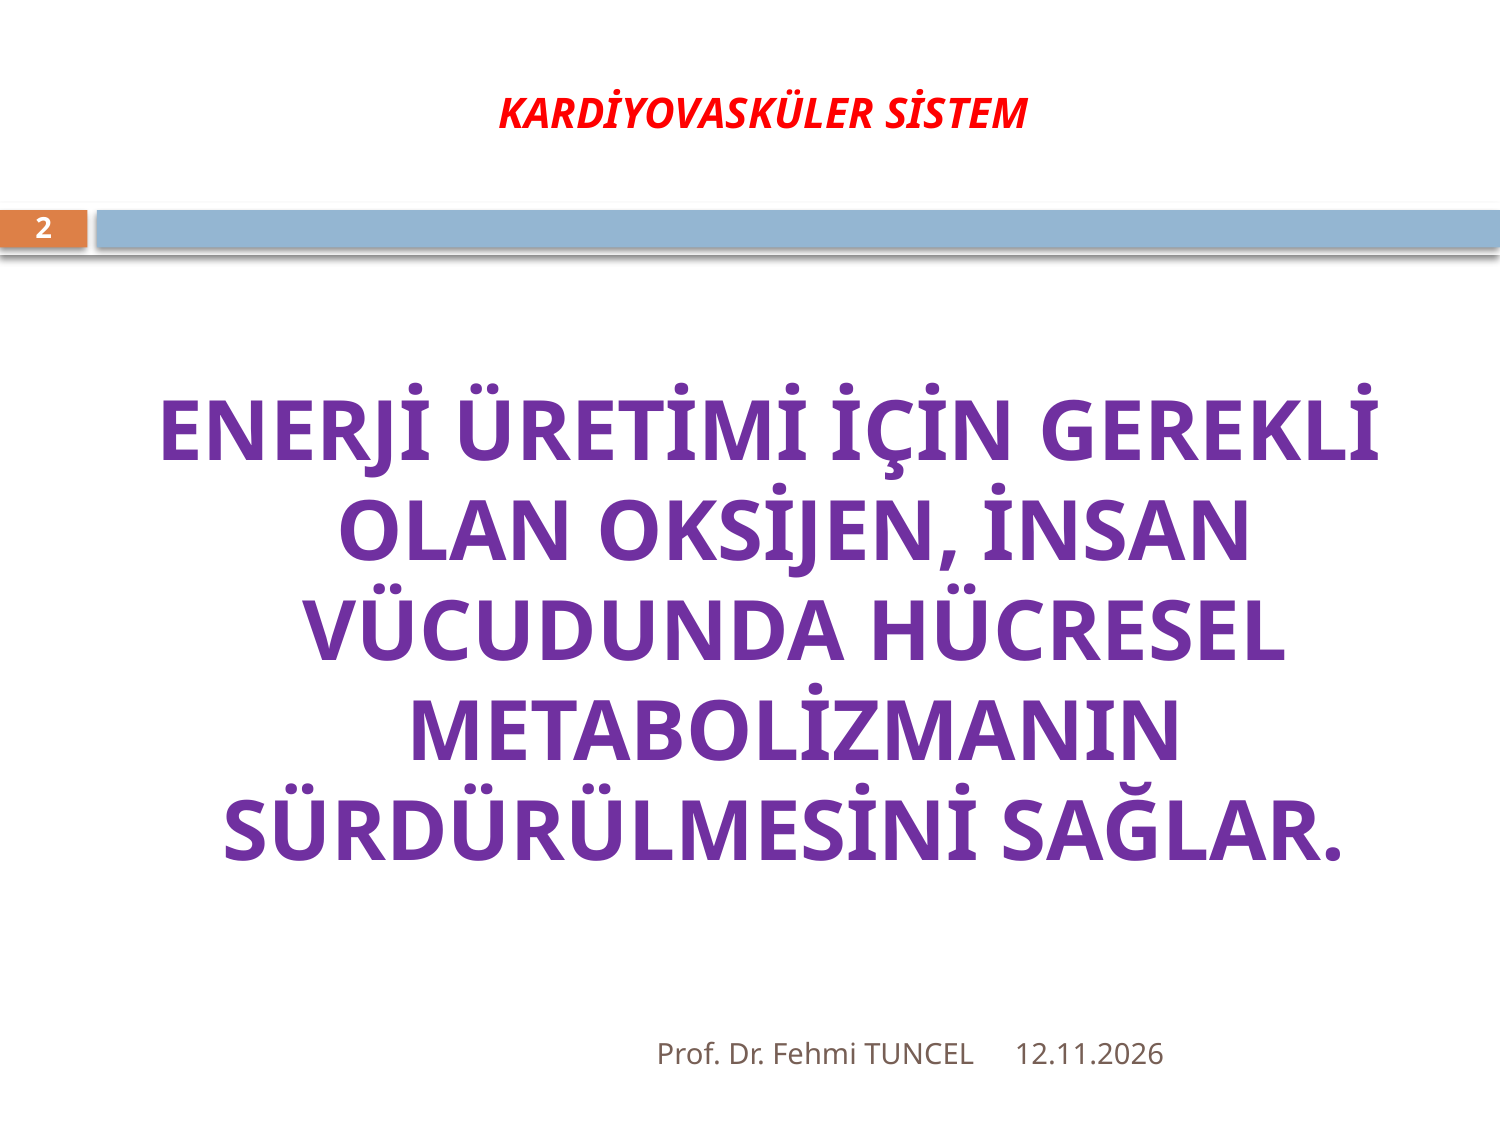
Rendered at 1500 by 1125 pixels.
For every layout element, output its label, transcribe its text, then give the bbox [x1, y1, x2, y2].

title KARDİYOVASKÜLER SİSTEM [100, 78, 1438, 197]
list ENERJİ ÜRETİMİ İÇİN GEREKLİ OLAN OKSİJEN, İNSAN VÜCUDUNDA HÜCRESEL METABOLİZMANIN SÜRDÜRÜLMESİNİ SAĞLAR. [100, 255, 1438, 993]
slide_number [999, 1025, 1438, 1085]
footer Prof. Dr. Fehmi TUNCEL [99, 1024, 990, 1085]
slide_number 2 [0, 208, 88, 249]
